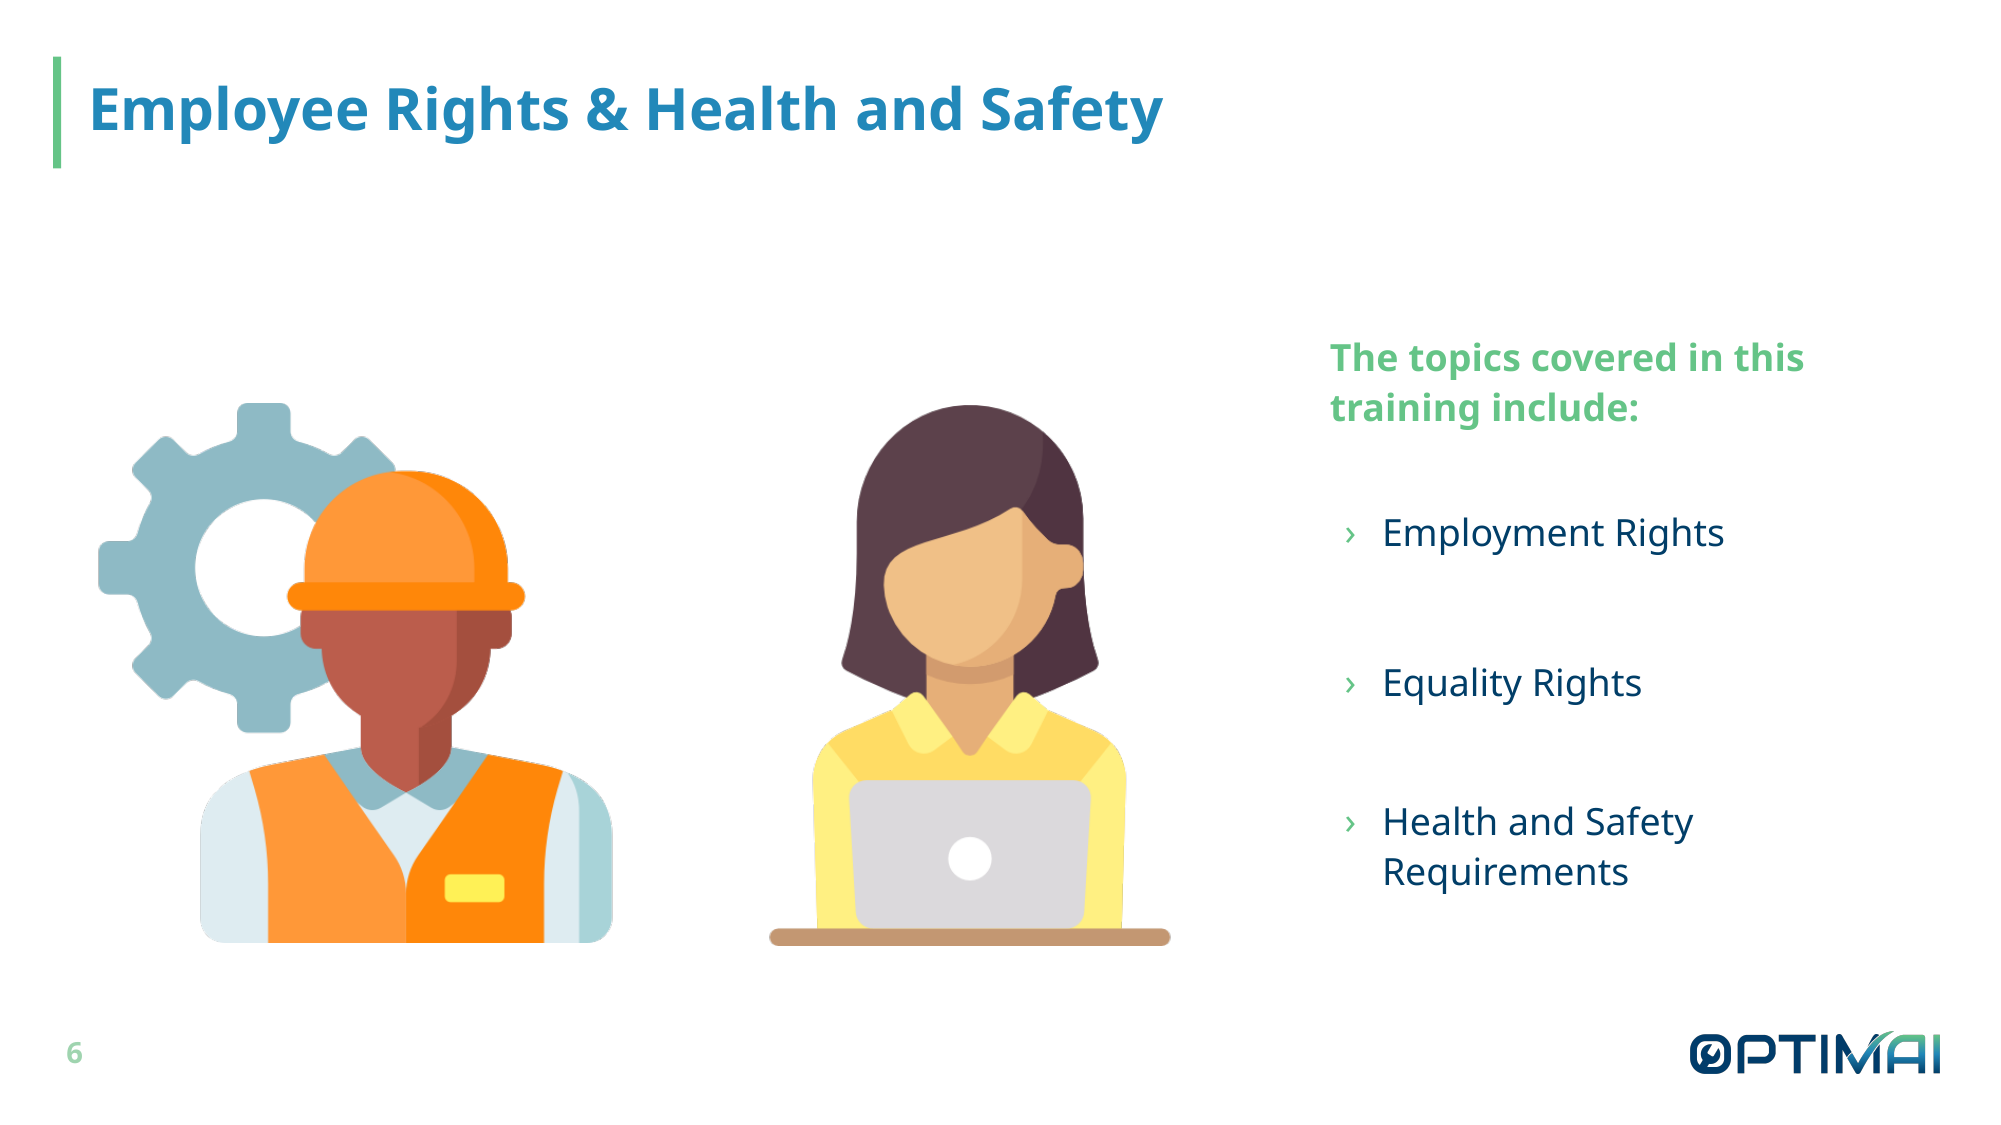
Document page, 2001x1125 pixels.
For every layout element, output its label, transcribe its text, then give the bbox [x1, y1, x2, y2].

text_box Health and Safety Requirements [1329, 722, 1870, 943]
slide_number 6 [51, 1024, 502, 1085]
text_box Equality Rights [1329, 583, 1951, 729]
picture [700, 405, 1240, 946]
text_box The topics covered in this training include: [1314, 321, 1936, 460]
list Employment Rights [1329, 496, 1951, 583]
picture [85, 403, 626, 943]
title Employee Rights & Health and Safety [73, 55, 1799, 169]
picture [1690, 1031, 1940, 1074]
